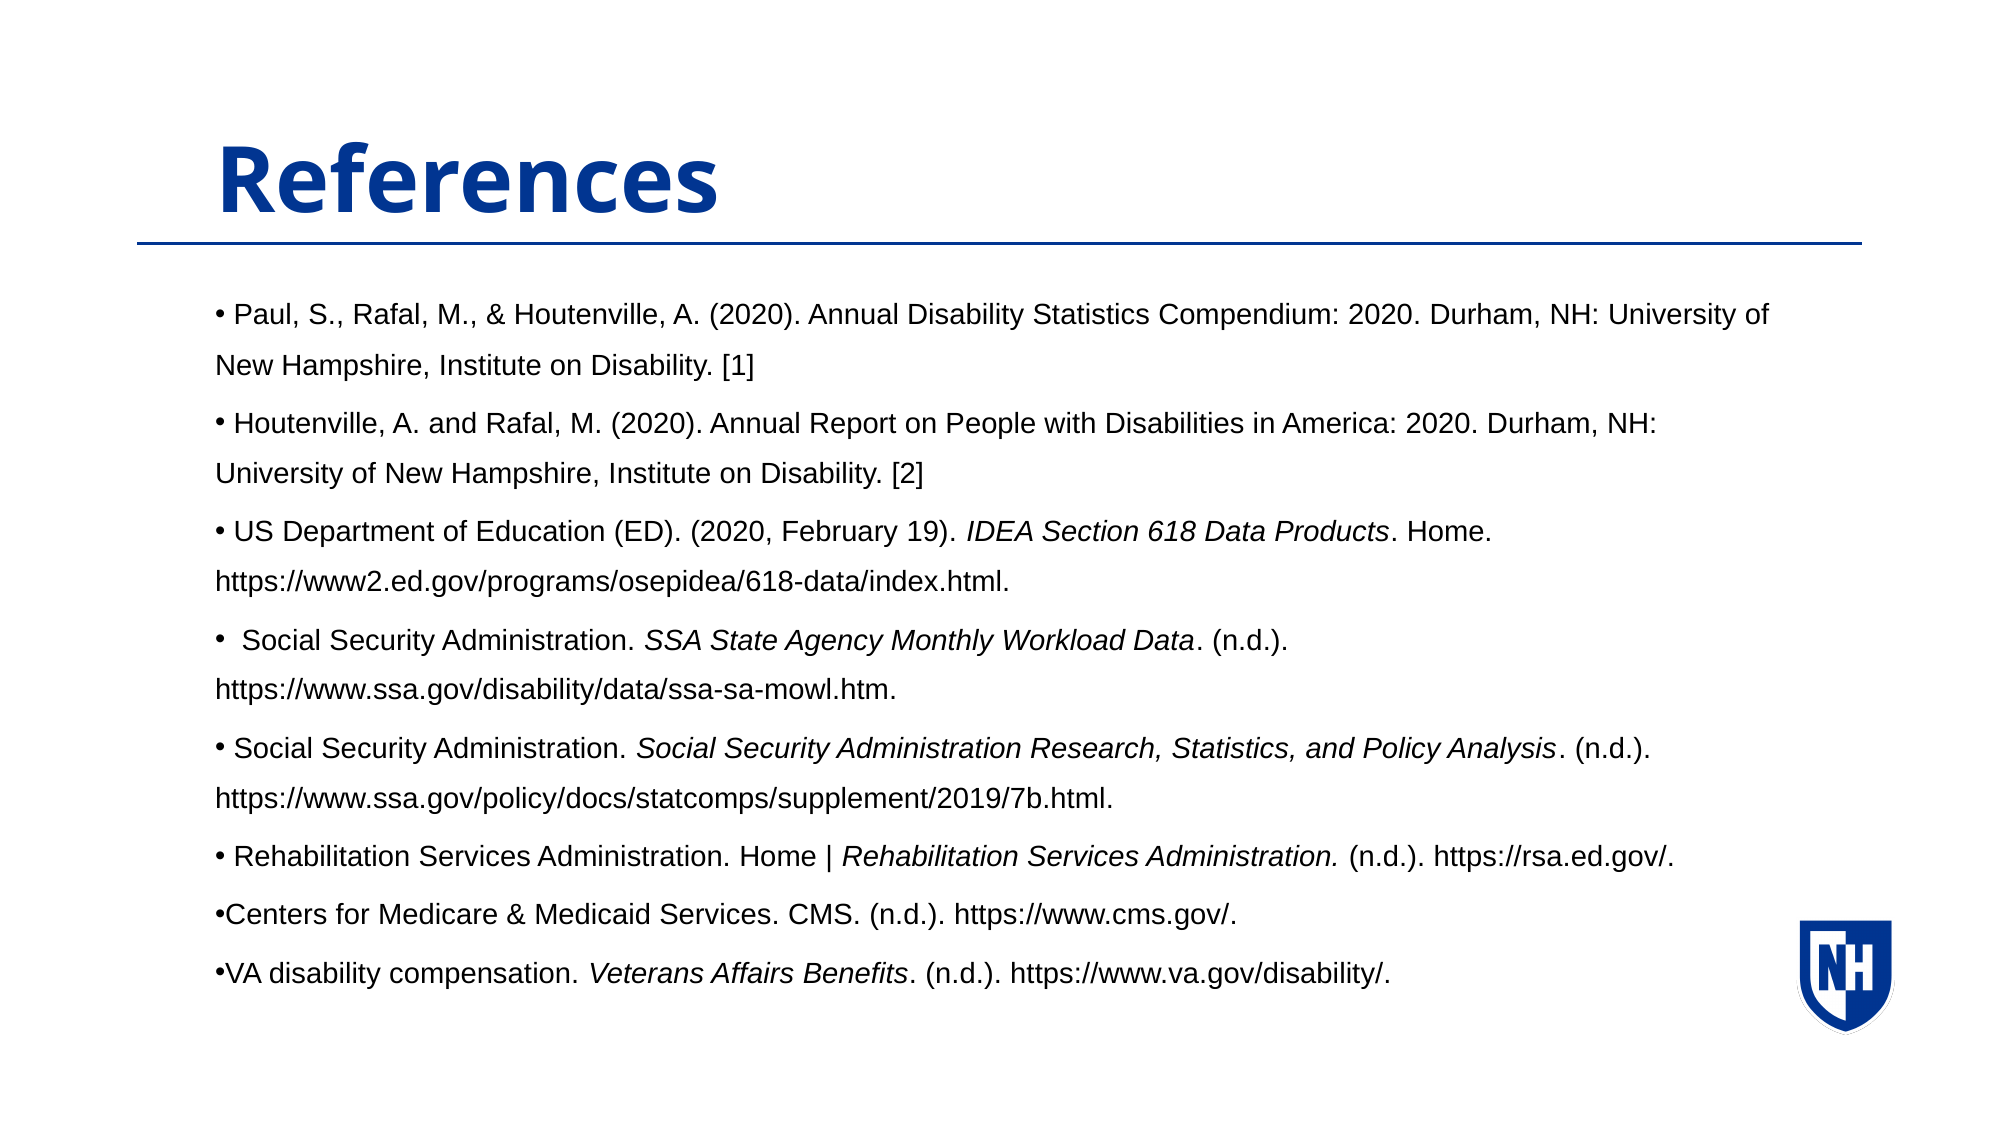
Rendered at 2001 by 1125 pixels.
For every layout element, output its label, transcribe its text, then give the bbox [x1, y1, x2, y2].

list Paul, S., Rafal, M., & Houtenville, A. (2020). Annual Disability Statistics Compendium: 2020. Durham, NH: University of New Hampshire, Institute on Disability. [1]​ Houtenville, A. and Rafal, M. (2020). Annual Report on People with Disabilities in America: 2020. Durham, NH: University of New Hampshire, Institute on Disability. [2]​ US Department of Education (ED). (2020, February 19). IDEA Section 618 Data Products. Home. https://www2.ed.gov/programs/osepidea/618-data/index.html. Social Security Administration. SSA State Agency Monthly Workload Data. (n.d.). https://www.ssa.gov/disability/data/ssa-sa-mowl.htm. Social Security Administration. Social Security Administration Research, Statistics, and Policy Analysis. (n.d.). https://www.ssa.gov/policy/docs/statcomps/supplement/2019/7b.html. Rehabilitation Services Administration. Home | Rehabilitation Services Administration. (n.d.). https://rsa.ed.gov/. Centers for Medicare & Medicaid Services. CMS. (n.d.). https://www.cms.gov/. VA disability compensation. Veterans Affairs Benefits. (n.d.). https://www.va.gov/disability/. ​ [200, 273, 1811, 1013]
title References [200, 28, 1872, 240]
picture [1796, 917, 1895, 1047]
